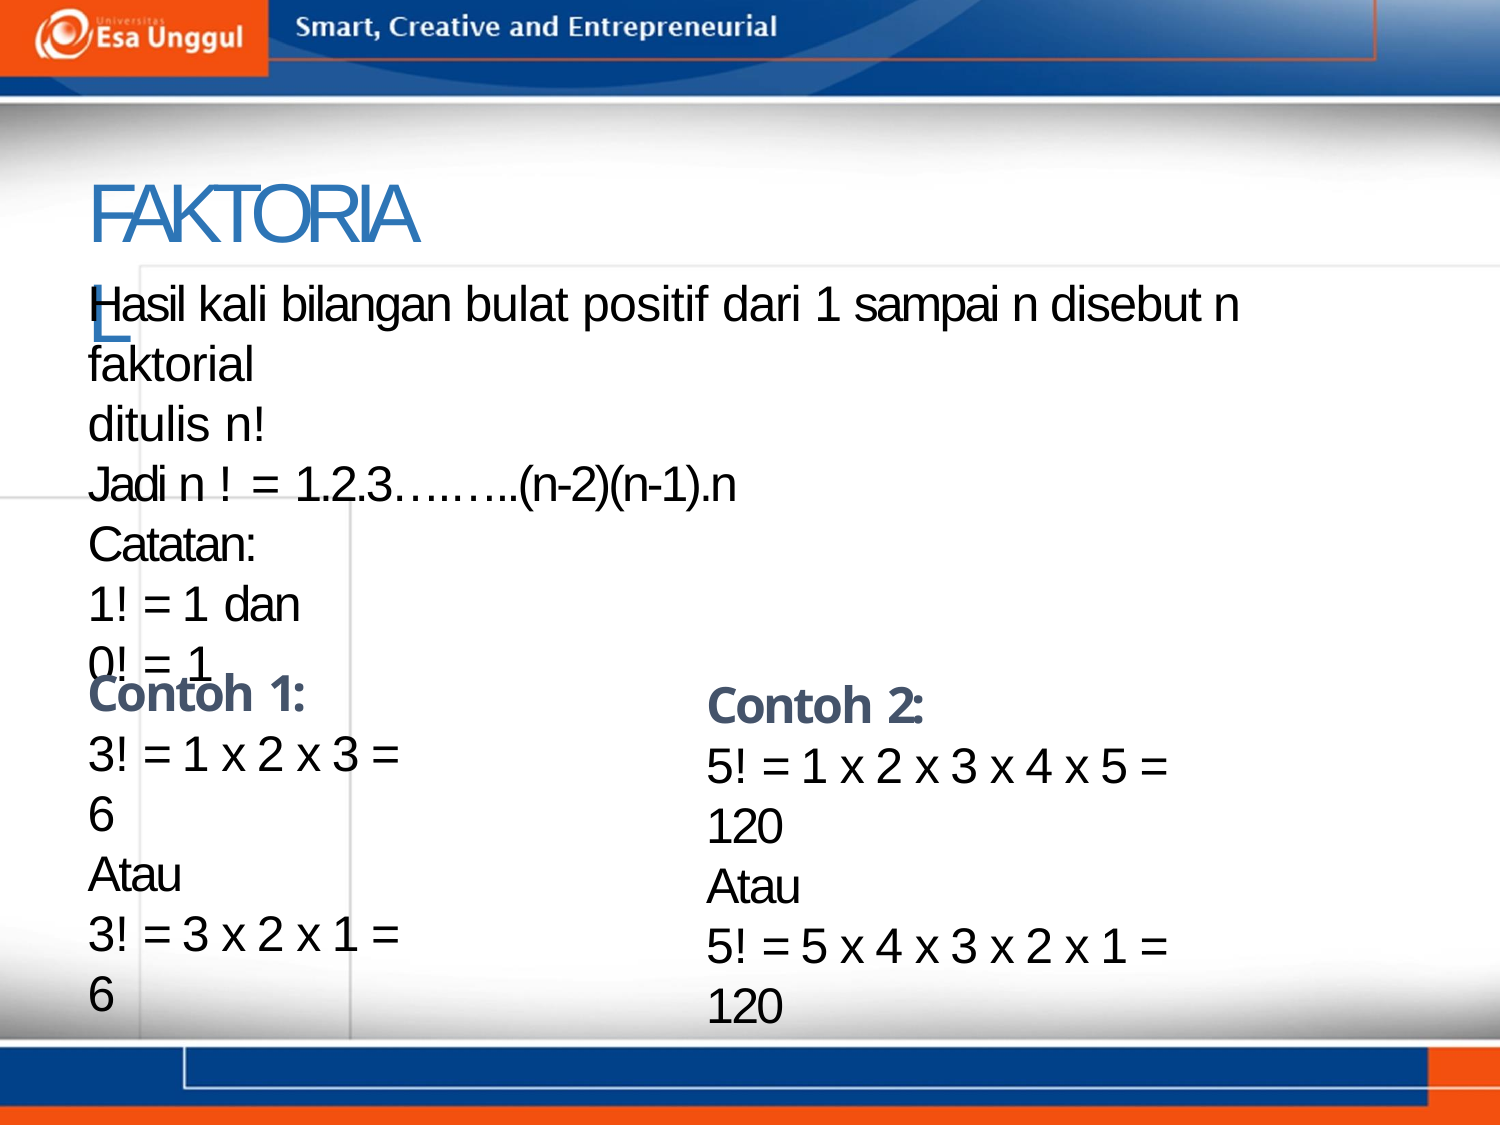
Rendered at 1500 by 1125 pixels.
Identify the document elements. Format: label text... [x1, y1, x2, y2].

text_box Hasil kali bilangan bulat positif dari 1 sampai n disebut n faktorial ditulis n! Jadi n ! = 1.2.3….…..(n-2)(n-1).n Catatan: 1! = 1 dan 0! = 1 [85, 269, 1405, 692]
text_box Contoh 2: 5! = 1 x 2 x 3 x 4 x 5 = 120 Atau 5! = 5 x 4 x 3 x 2 x 1 = 120 [703, 671, 1224, 1034]
title FAKTORIAL [85, 157, 458, 269]
text_box Contoh 1: 3! = 1 x 2 x 3 = 6 Atau 3! = 3 x 2 x 1 = 6 [85, 659, 416, 1022]
picture [0, 0, 1500, 1125]
